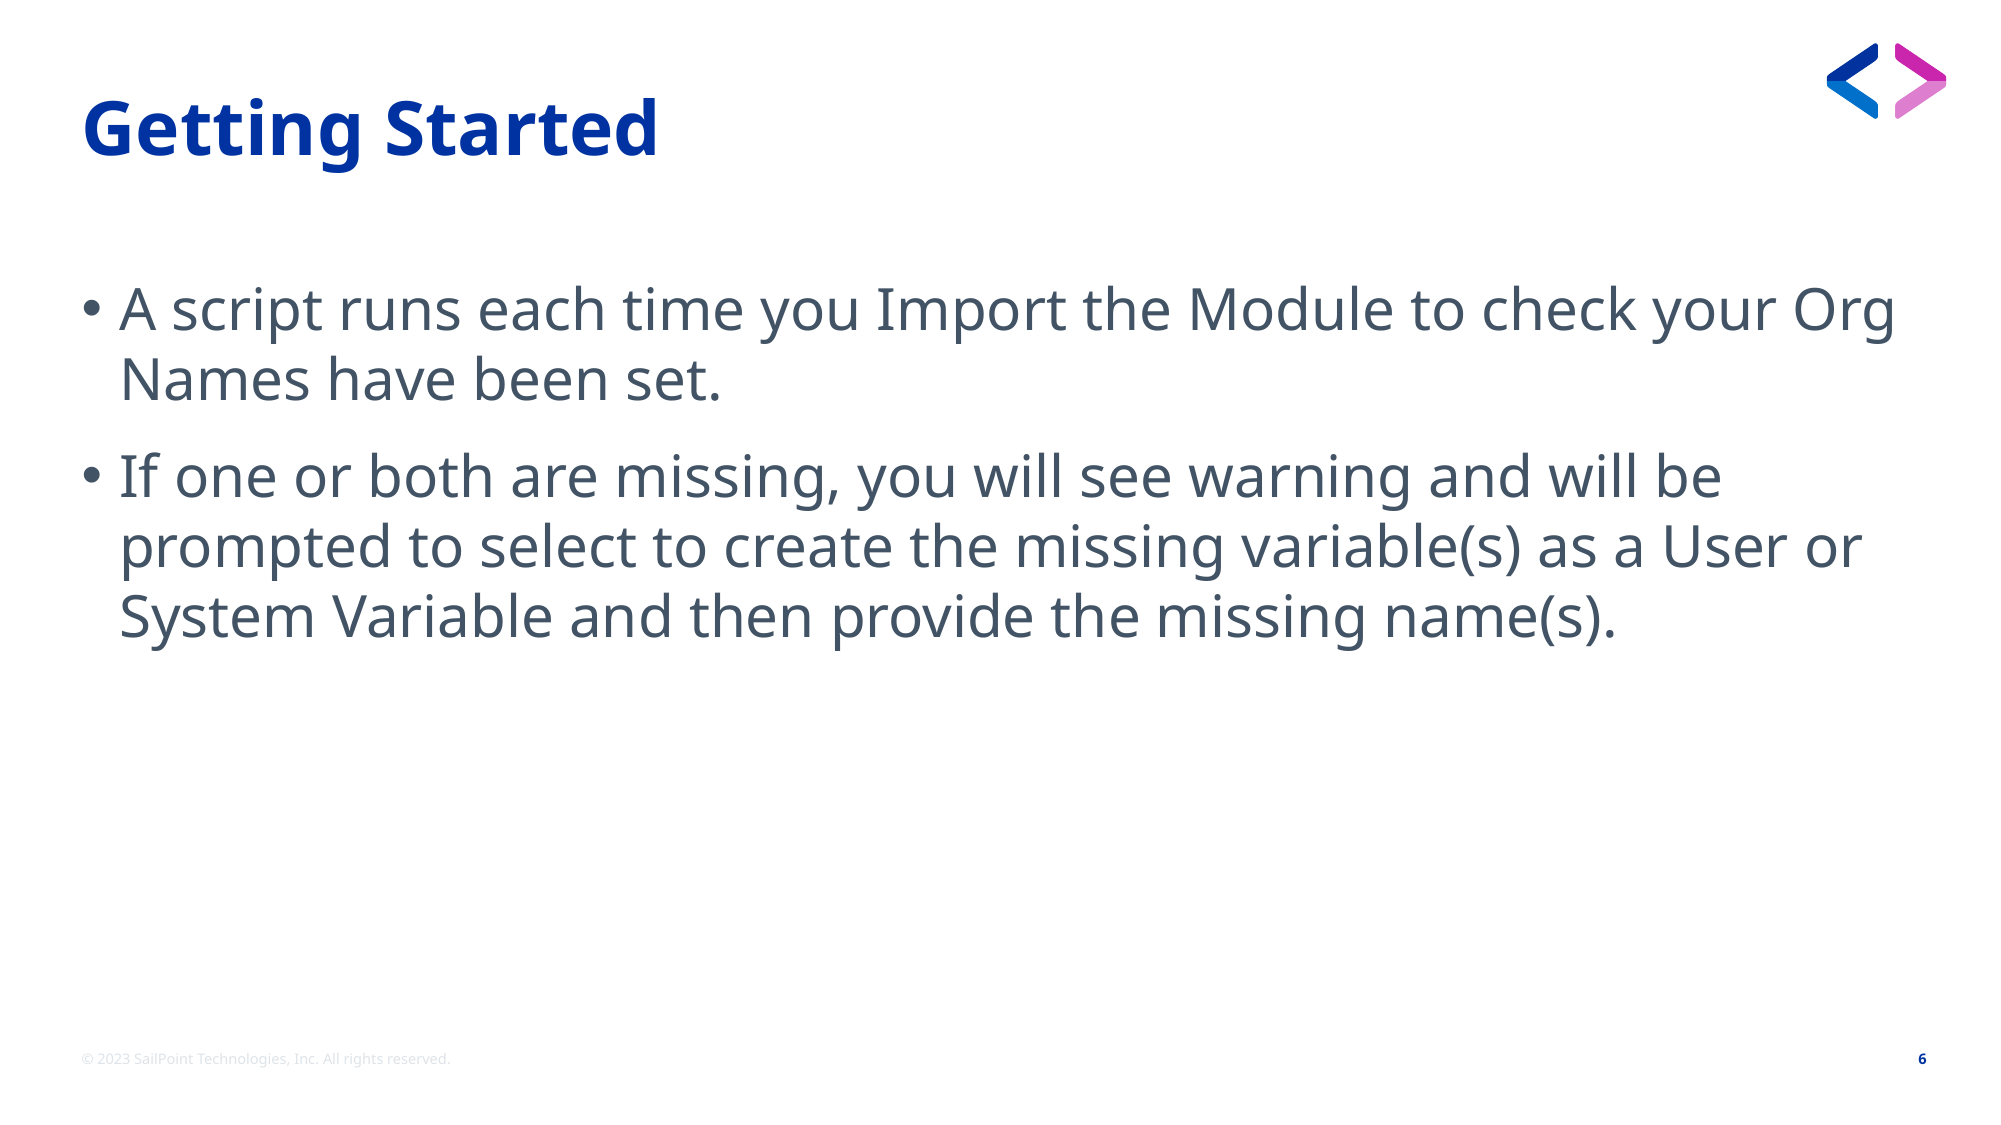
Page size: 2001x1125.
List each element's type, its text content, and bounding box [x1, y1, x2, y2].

picture [1811, 18, 1962, 144]
footer © 2023 SailPoint Technologies, Inc. All rights reserved. [66, 1040, 703, 1079]
title Getting Started [66, 59, 1812, 191]
slide_number 6 [1811, 1040, 1942, 1079]
list A script runs each time you Import the Module to check your Org Names have been set. If one or both are missing, you will see warning and will be prompted to select to create the missing variable(s) as a User or System Variable and then provide the missing name(s). [66, 264, 1942, 967]
